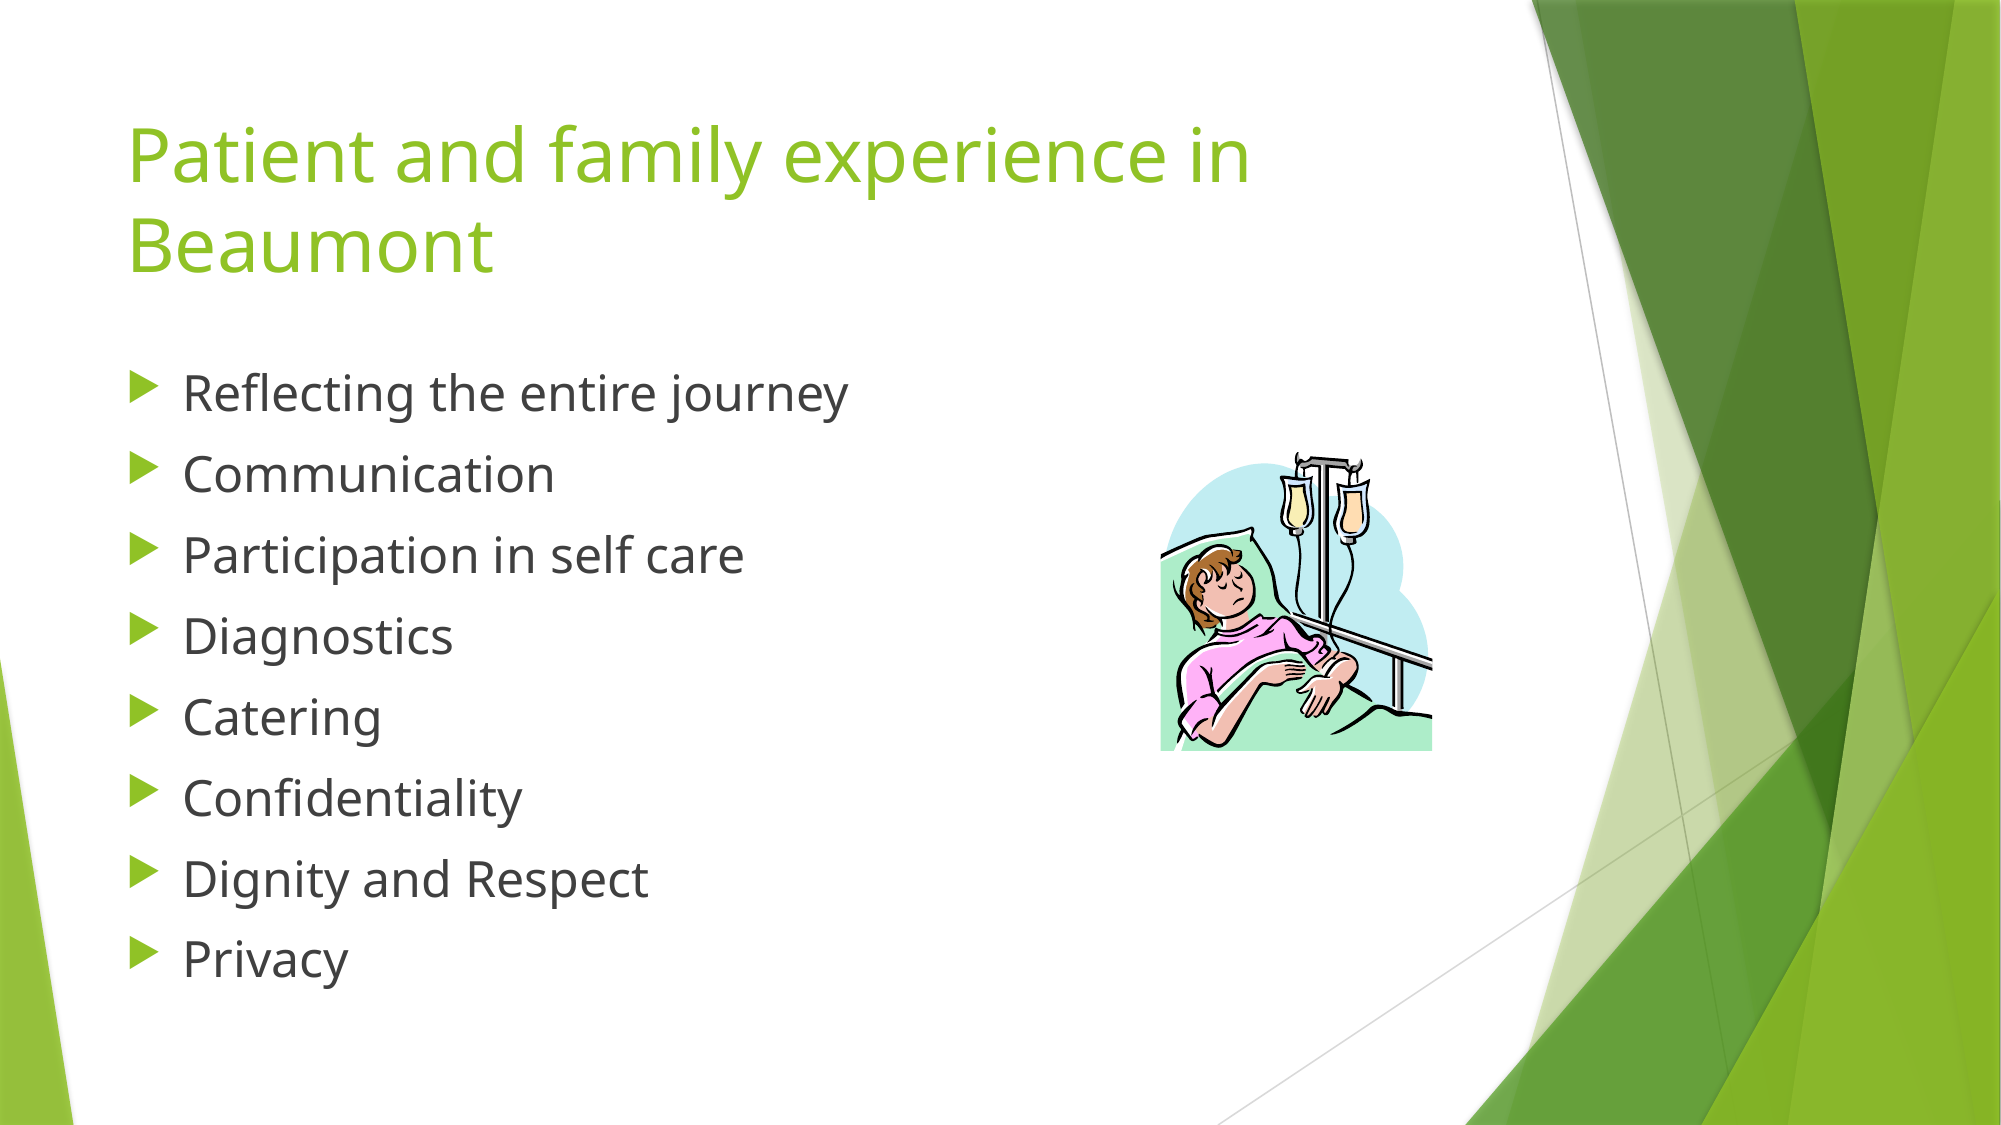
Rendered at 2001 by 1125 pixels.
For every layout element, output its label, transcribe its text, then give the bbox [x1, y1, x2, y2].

picture [1160, 451, 1433, 752]
title Patient and family experience in Beaumont [111, 99, 1522, 317]
list Reflecting the entire journey Communication Participation in self care Diagnostics Catering Confidentiality Dignity and Respect Privacy [111, 354, 1522, 992]
